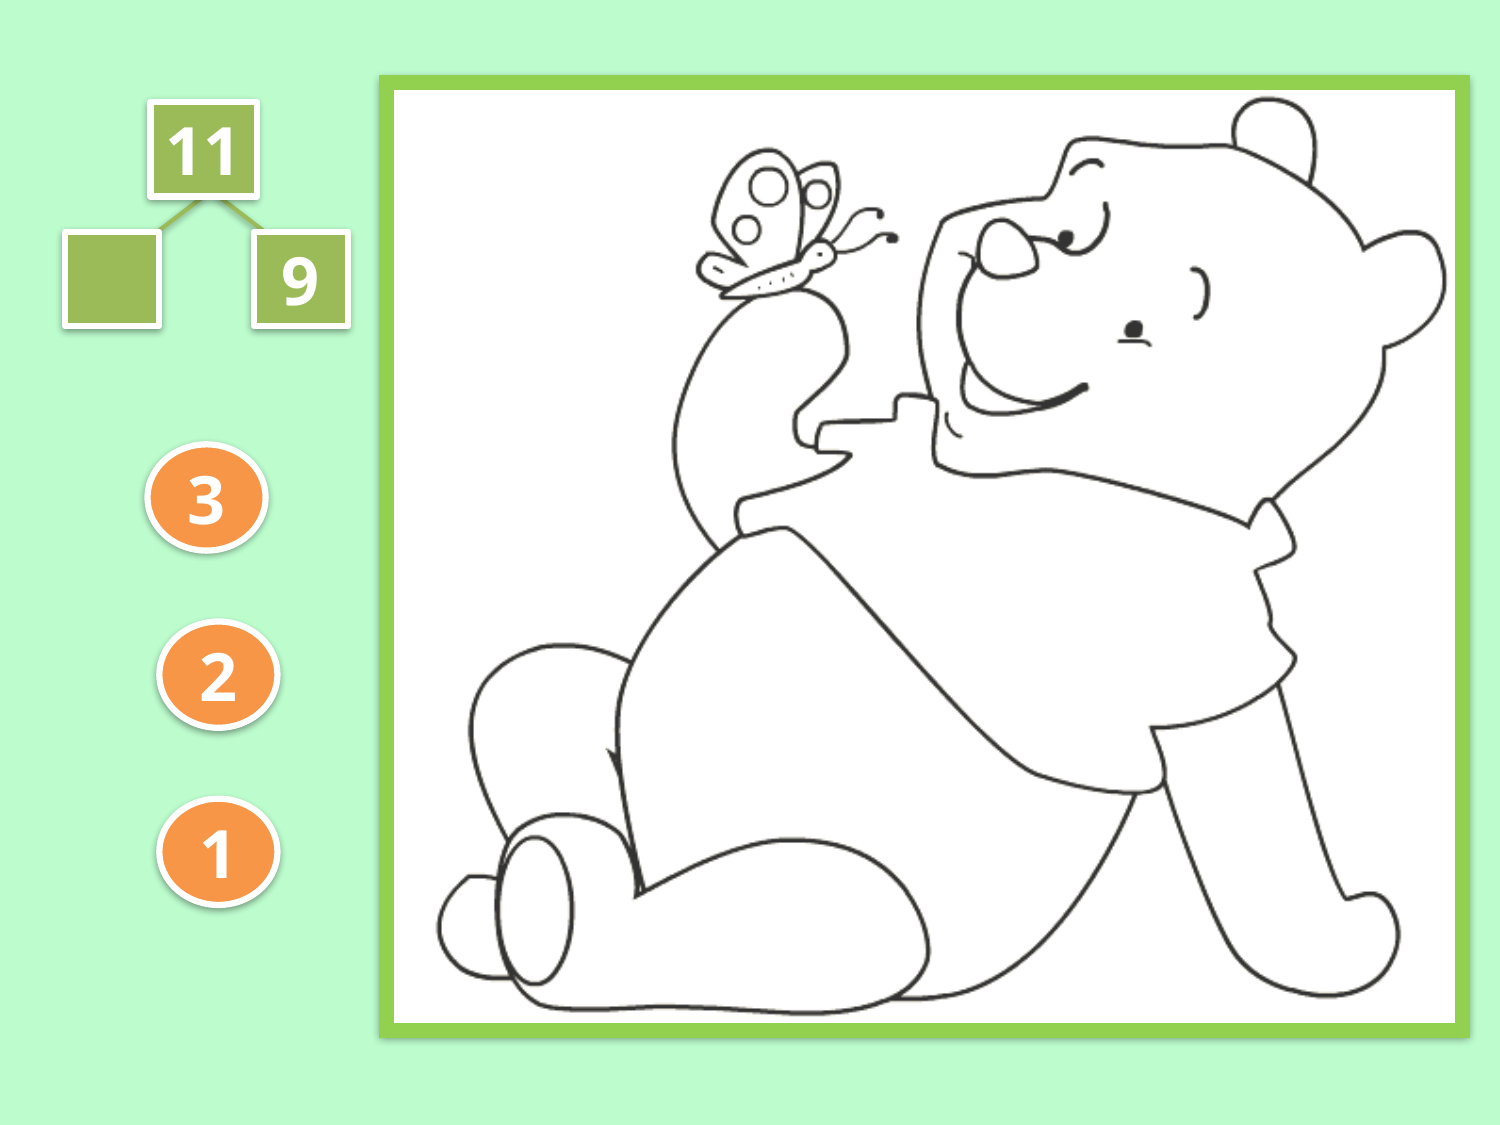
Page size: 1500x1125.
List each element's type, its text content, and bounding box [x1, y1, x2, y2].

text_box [64, 101, 349, 327]
picture [393, 89, 1456, 1024]
text_box 3 [144, 441, 269, 554]
text_box 2 [156, 618, 281, 731]
text_box 1 [156, 795, 281, 909]
